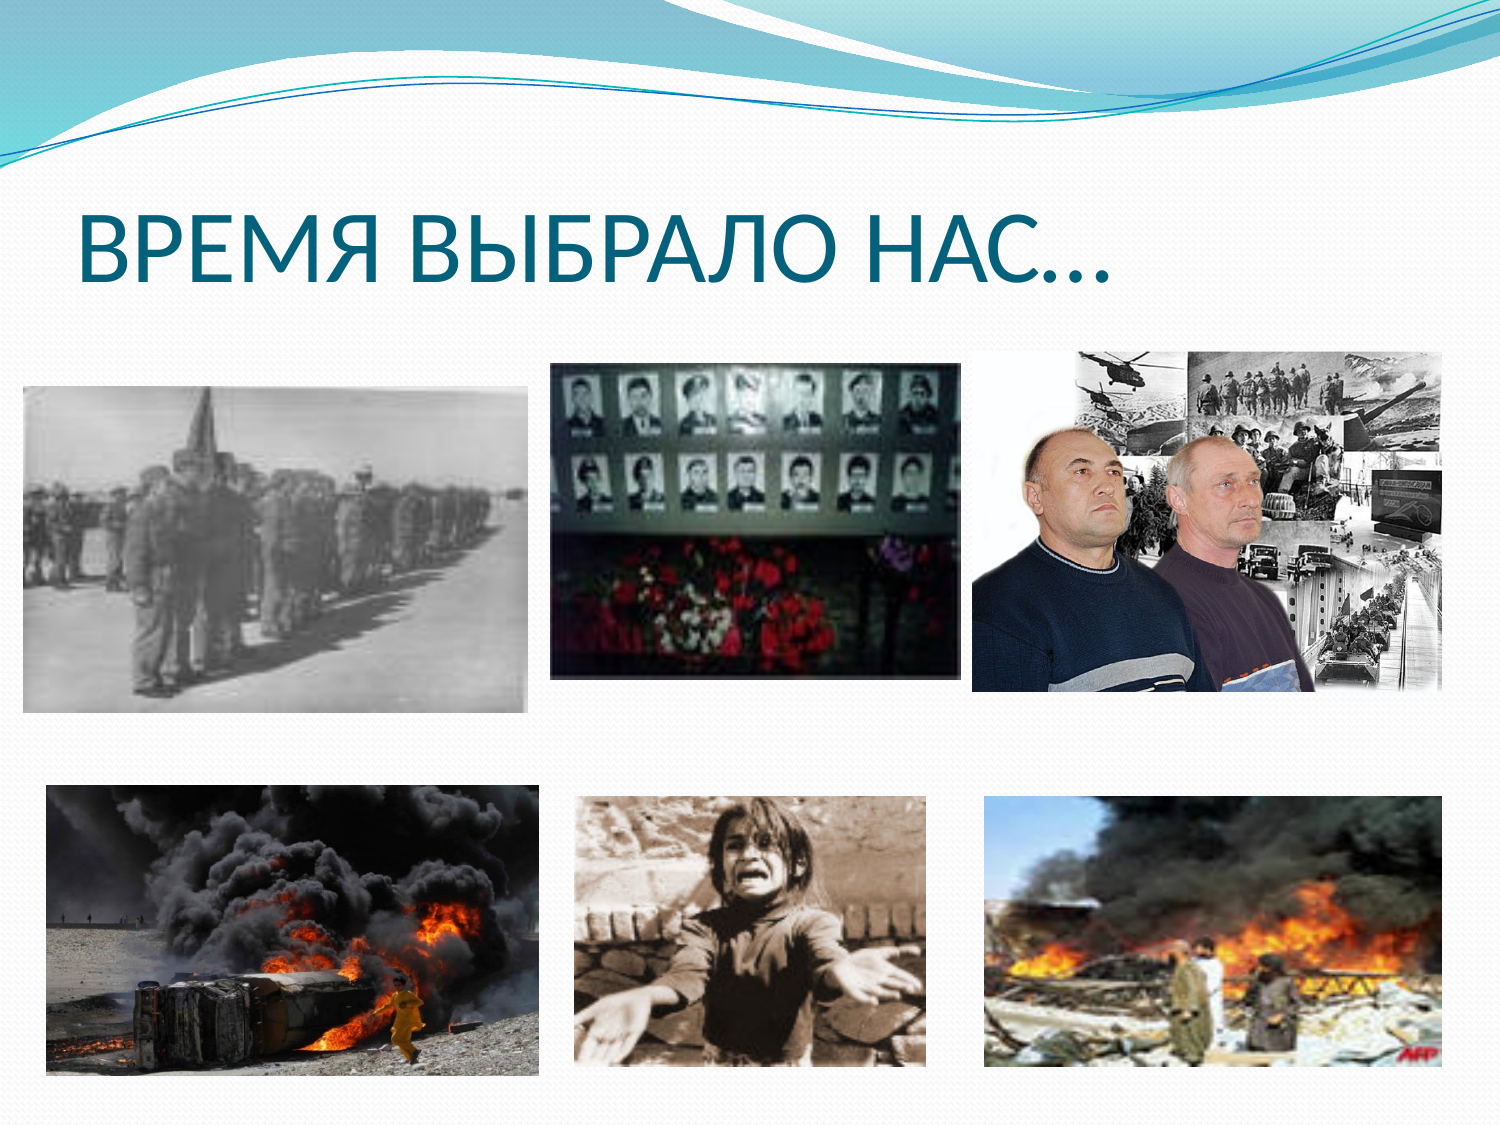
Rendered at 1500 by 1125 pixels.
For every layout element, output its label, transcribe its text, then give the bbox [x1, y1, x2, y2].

picture [23, 386, 528, 713]
title ВРЕМЯ ВЫБРАЛО НАС… [75, 115, 1425, 303]
picture [550, 362, 962, 680]
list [46, 784, 540, 1077]
picture [984, 796, 1442, 1067]
picture [972, 351, 1442, 692]
picture [573, 796, 926, 1067]
